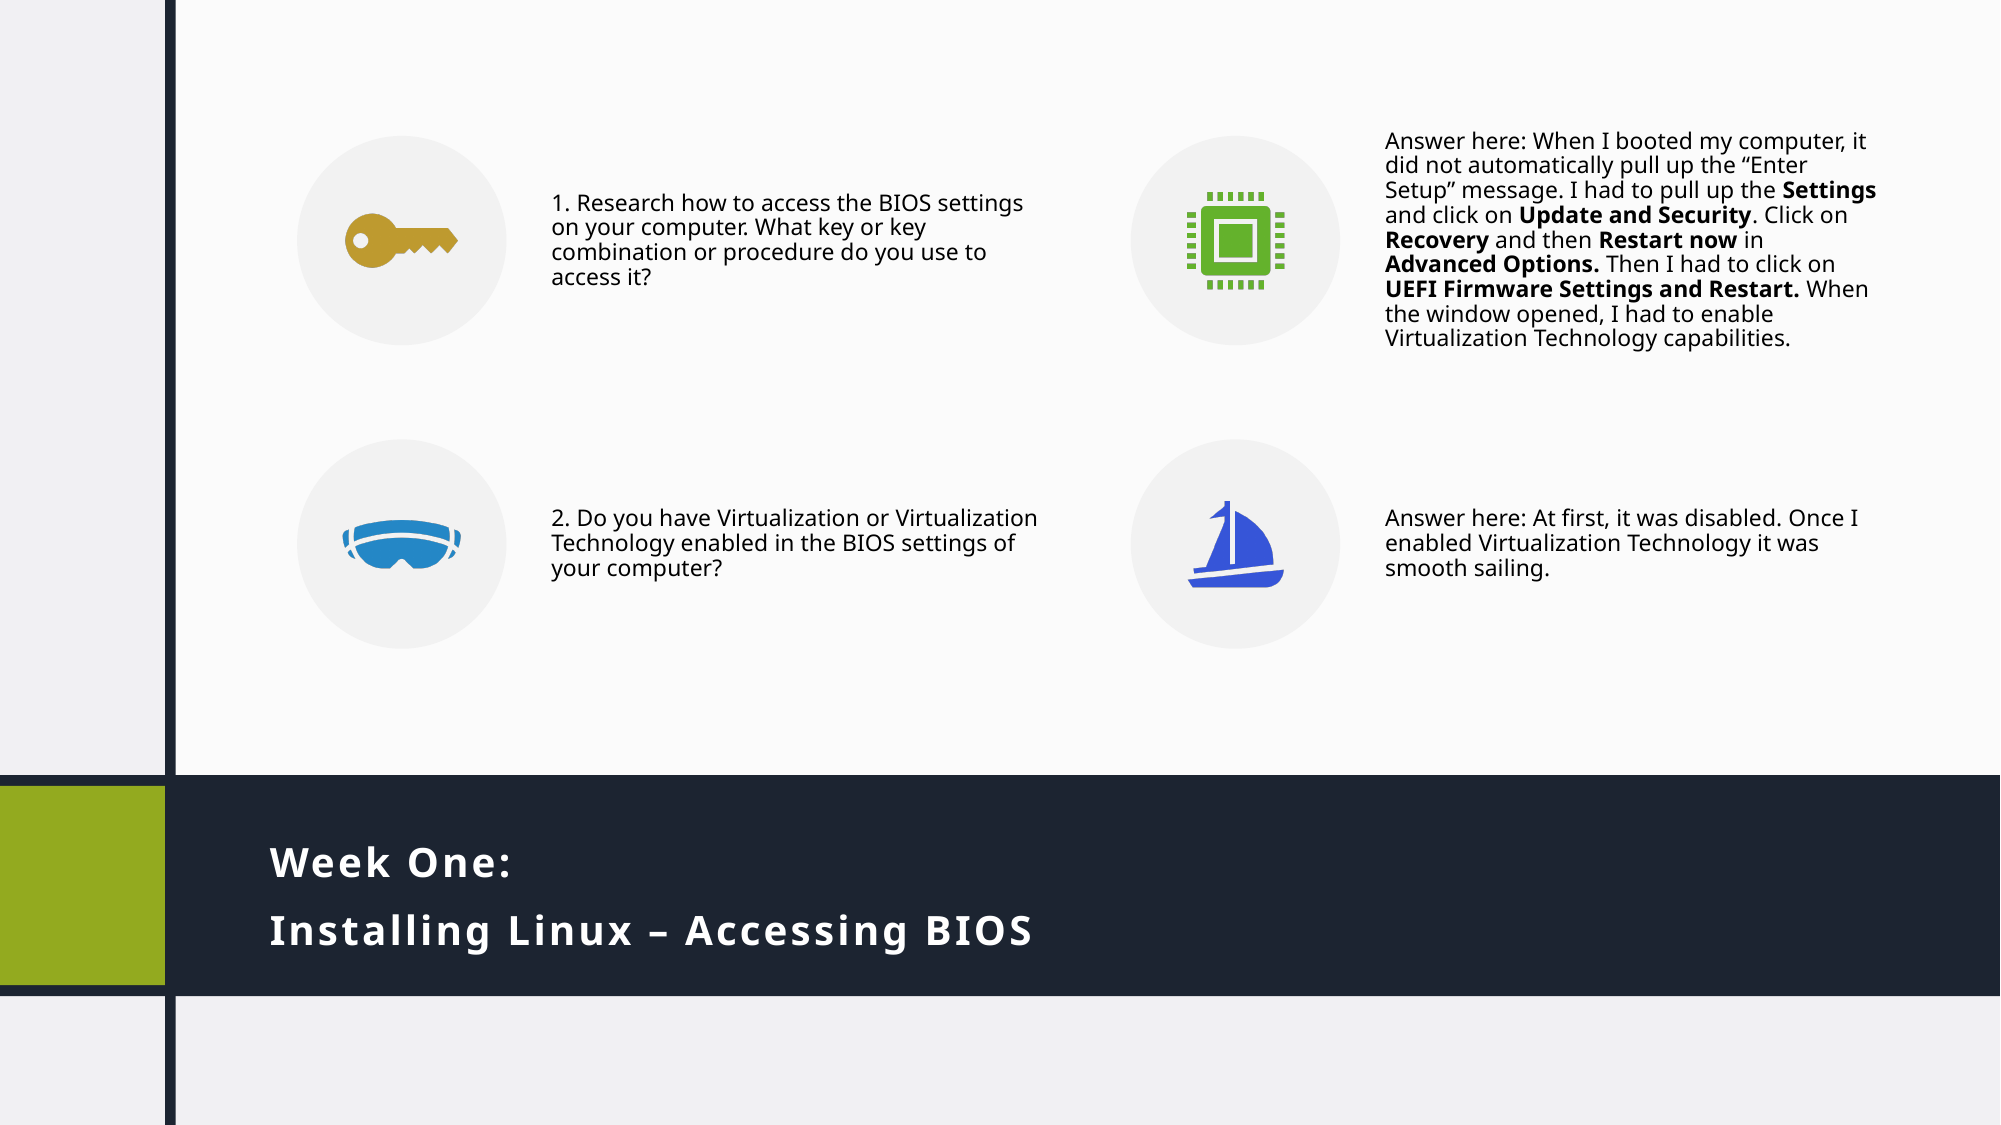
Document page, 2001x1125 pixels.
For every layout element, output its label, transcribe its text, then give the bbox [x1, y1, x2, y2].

text_box [0, 986, 164, 997]
title Week One: Installing Linux – Accessing BIOS [251, 799, 1895, 969]
text_box [177, 997, 2000, 1125]
text_box [177, 0, 2000, 774]
text_box [0, 774, 164, 785]
text_box [164, 0, 177, 1125]
text_box [0, 997, 164, 1125]
text_box [0, 0, 164, 774]
text_box [0, 785, 164, 986]
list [280, 115, 1895, 670]
text_box [177, 774, 2000, 997]
